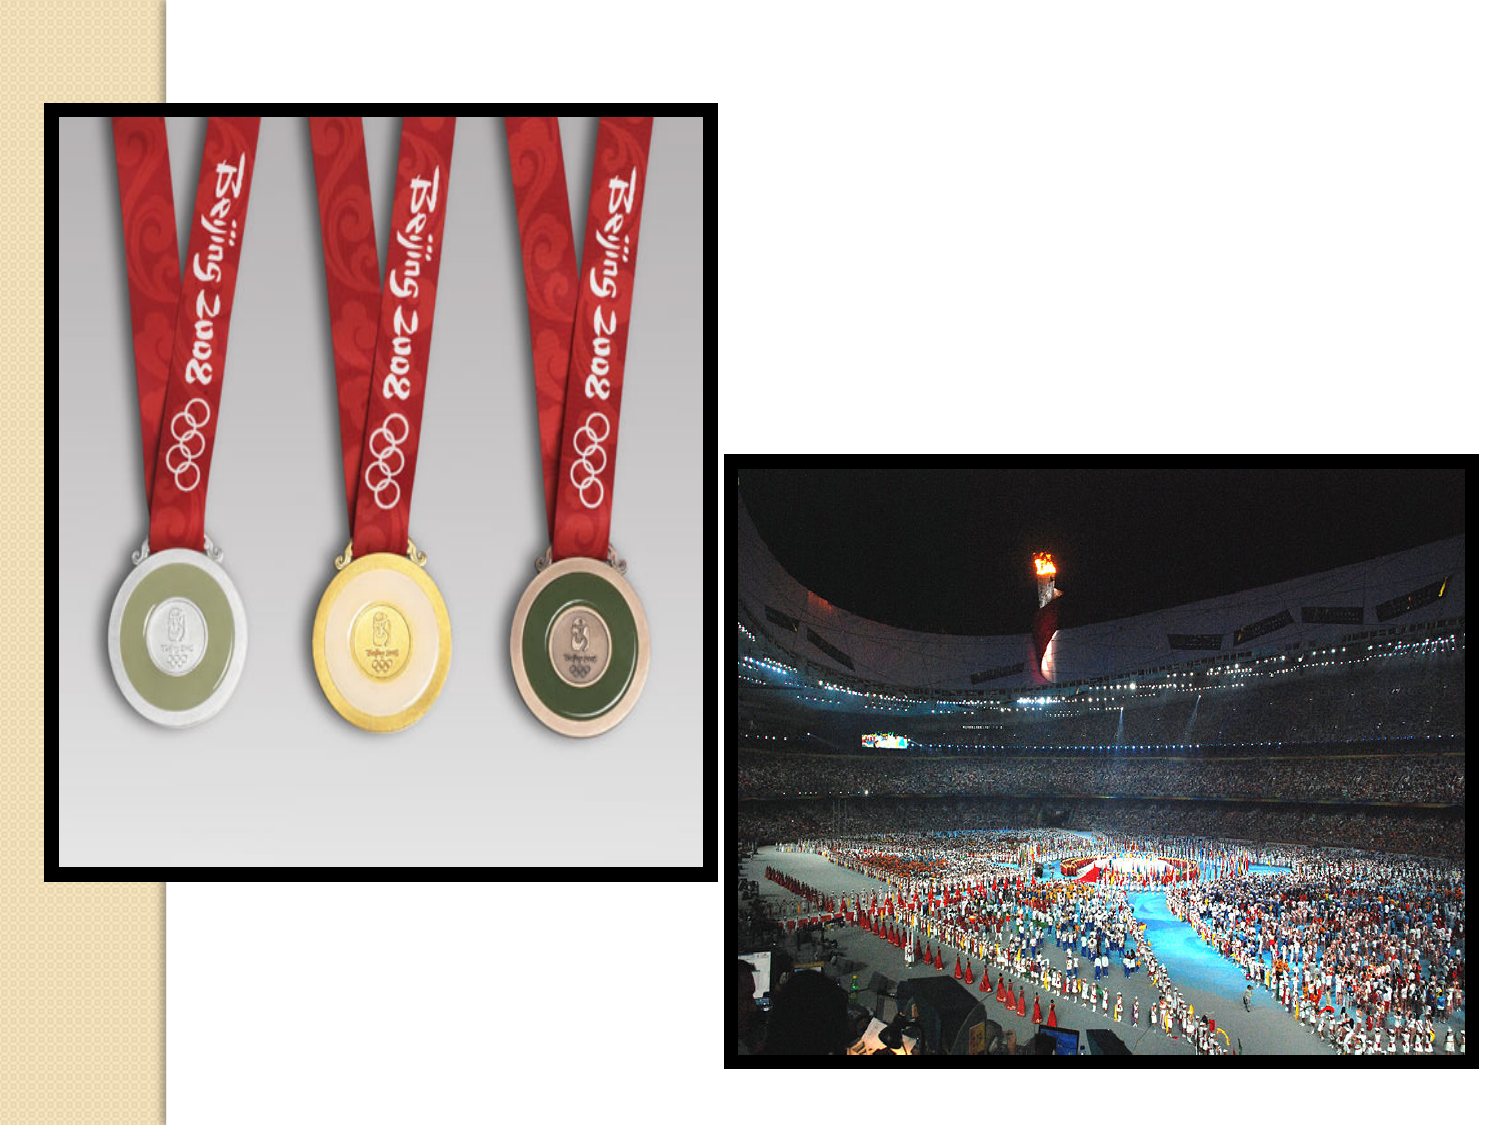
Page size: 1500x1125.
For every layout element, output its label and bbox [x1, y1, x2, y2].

picture [58, 116, 704, 868]
picture [738, 468, 1466, 1055]
